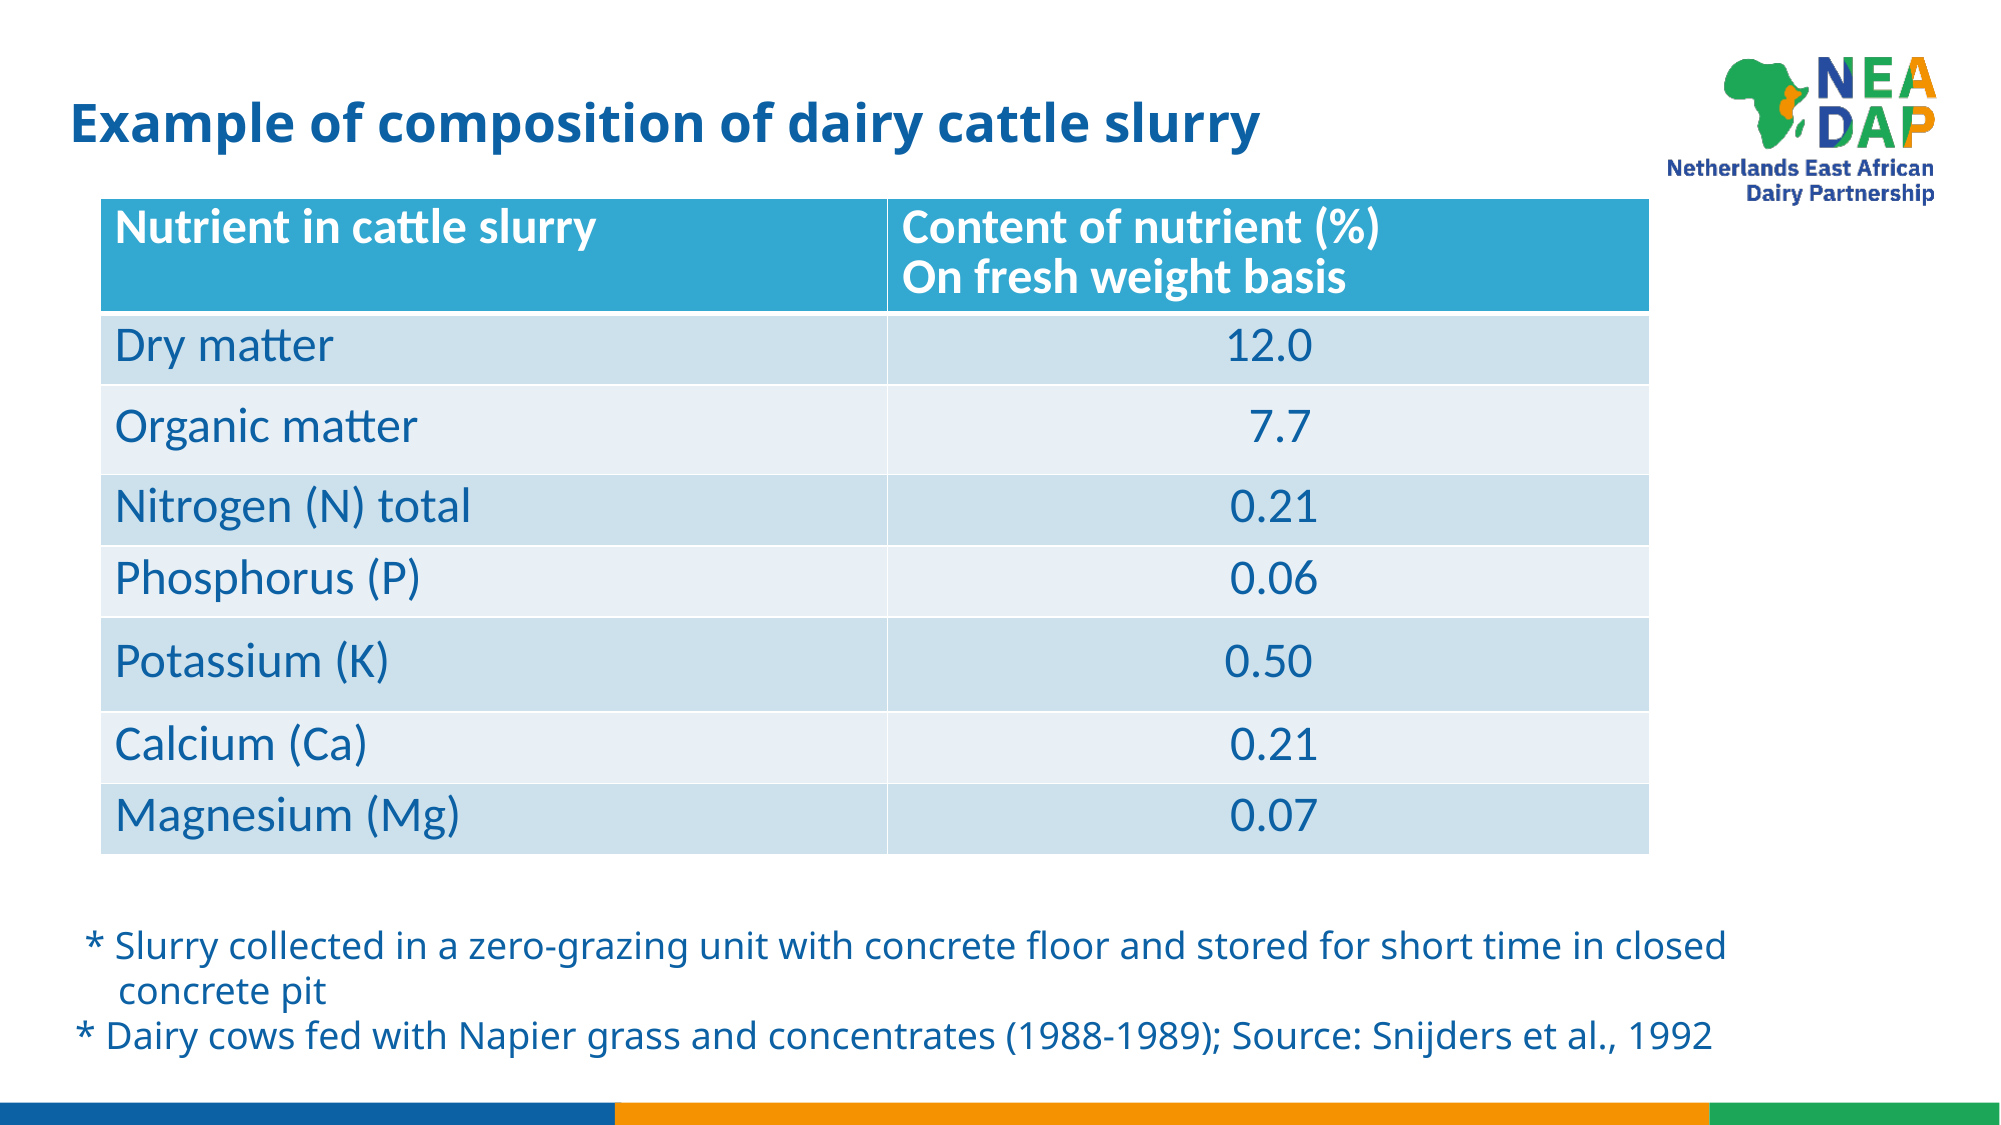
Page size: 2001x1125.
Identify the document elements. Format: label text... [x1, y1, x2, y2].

table_cell 0.50 [888, 618, 1649, 711]
table_cell Phosphorus (P) [101, 547, 887, 616]
table_cell 12.0 [888, 316, 1649, 384]
table_cell Dry matter [101, 316, 887, 384]
picture [1637, 37, 1948, 218]
table_cell 0.06 [888, 547, 1649, 616]
table_header Nutrient in cattle slurry [101, 199, 887, 311]
table_cell Magnesium (Mg) [101, 784, 887, 854]
table_cell Potassium (K) [101, 618, 887, 711]
table_cell Calcium (Ca) [101, 713, 887, 783]
table_cell 7.7 [888, 386, 1649, 474]
table_cell 0.21 [888, 713, 1649, 783]
table_header Content of nutrient (%) On fresh weight basis [888, 199, 1649, 311]
table_cell 0.21 [888, 475, 1649, 545]
table_cell 0.07 [888, 784, 1649, 854]
text_box * Slurry collected in a zero-grazing unit with concrete floor and stored for short time in closed concrete pit * Dairy cows fed with Napier grass and concentrates (1988-1989); Source: Snijders et al., 1992 [74, 922, 1800, 1058]
table_cell Organic matter [101, 386, 887, 474]
title Example of composition of dairy cattle slurry [55, 88, 1781, 327]
table_cell Nitrogen (N) total [101, 475, 887, 545]
